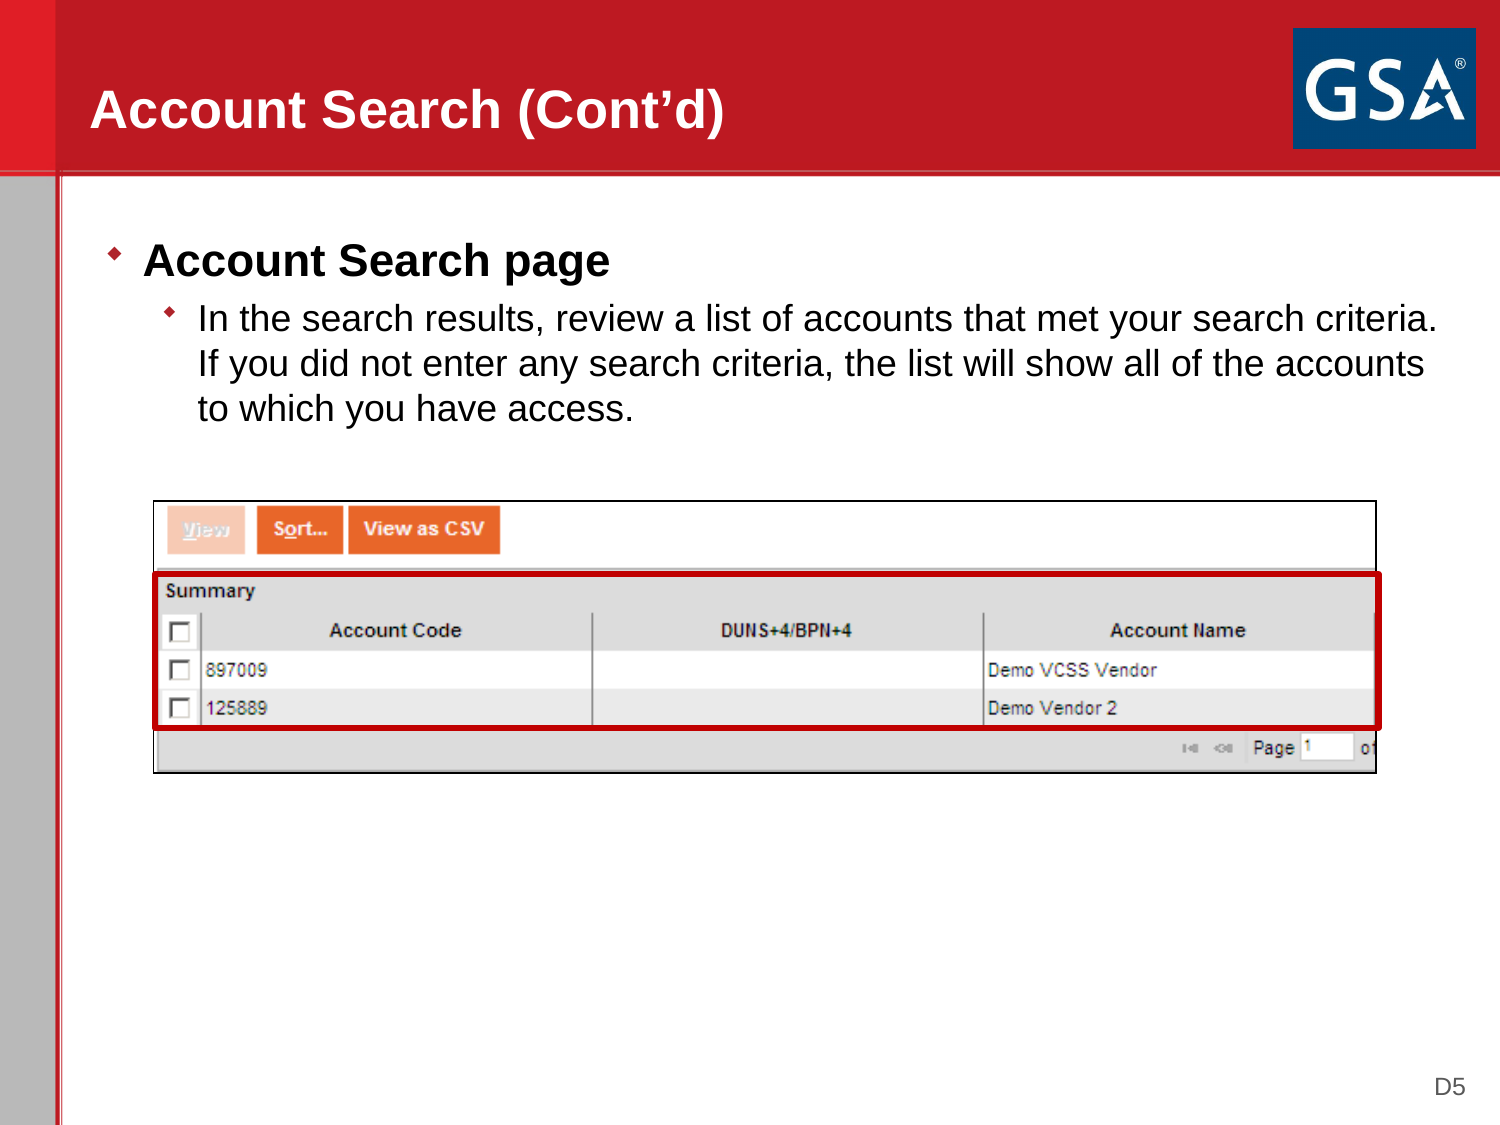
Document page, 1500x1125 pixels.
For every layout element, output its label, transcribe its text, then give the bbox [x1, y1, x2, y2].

picture [153, 501, 1376, 773]
list Account Search page In the search results, review a list of accounts that met your search criteria. If you did not enter any search criteria, the list will show all of the accounts to which you have access. [89, 223, 1468, 444]
title Account Search (Cont’d) [74, 54, 1440, 148]
picture [0, 0, 1500, 1125]
text_box D5 [1419, 1063, 1500, 1109]
